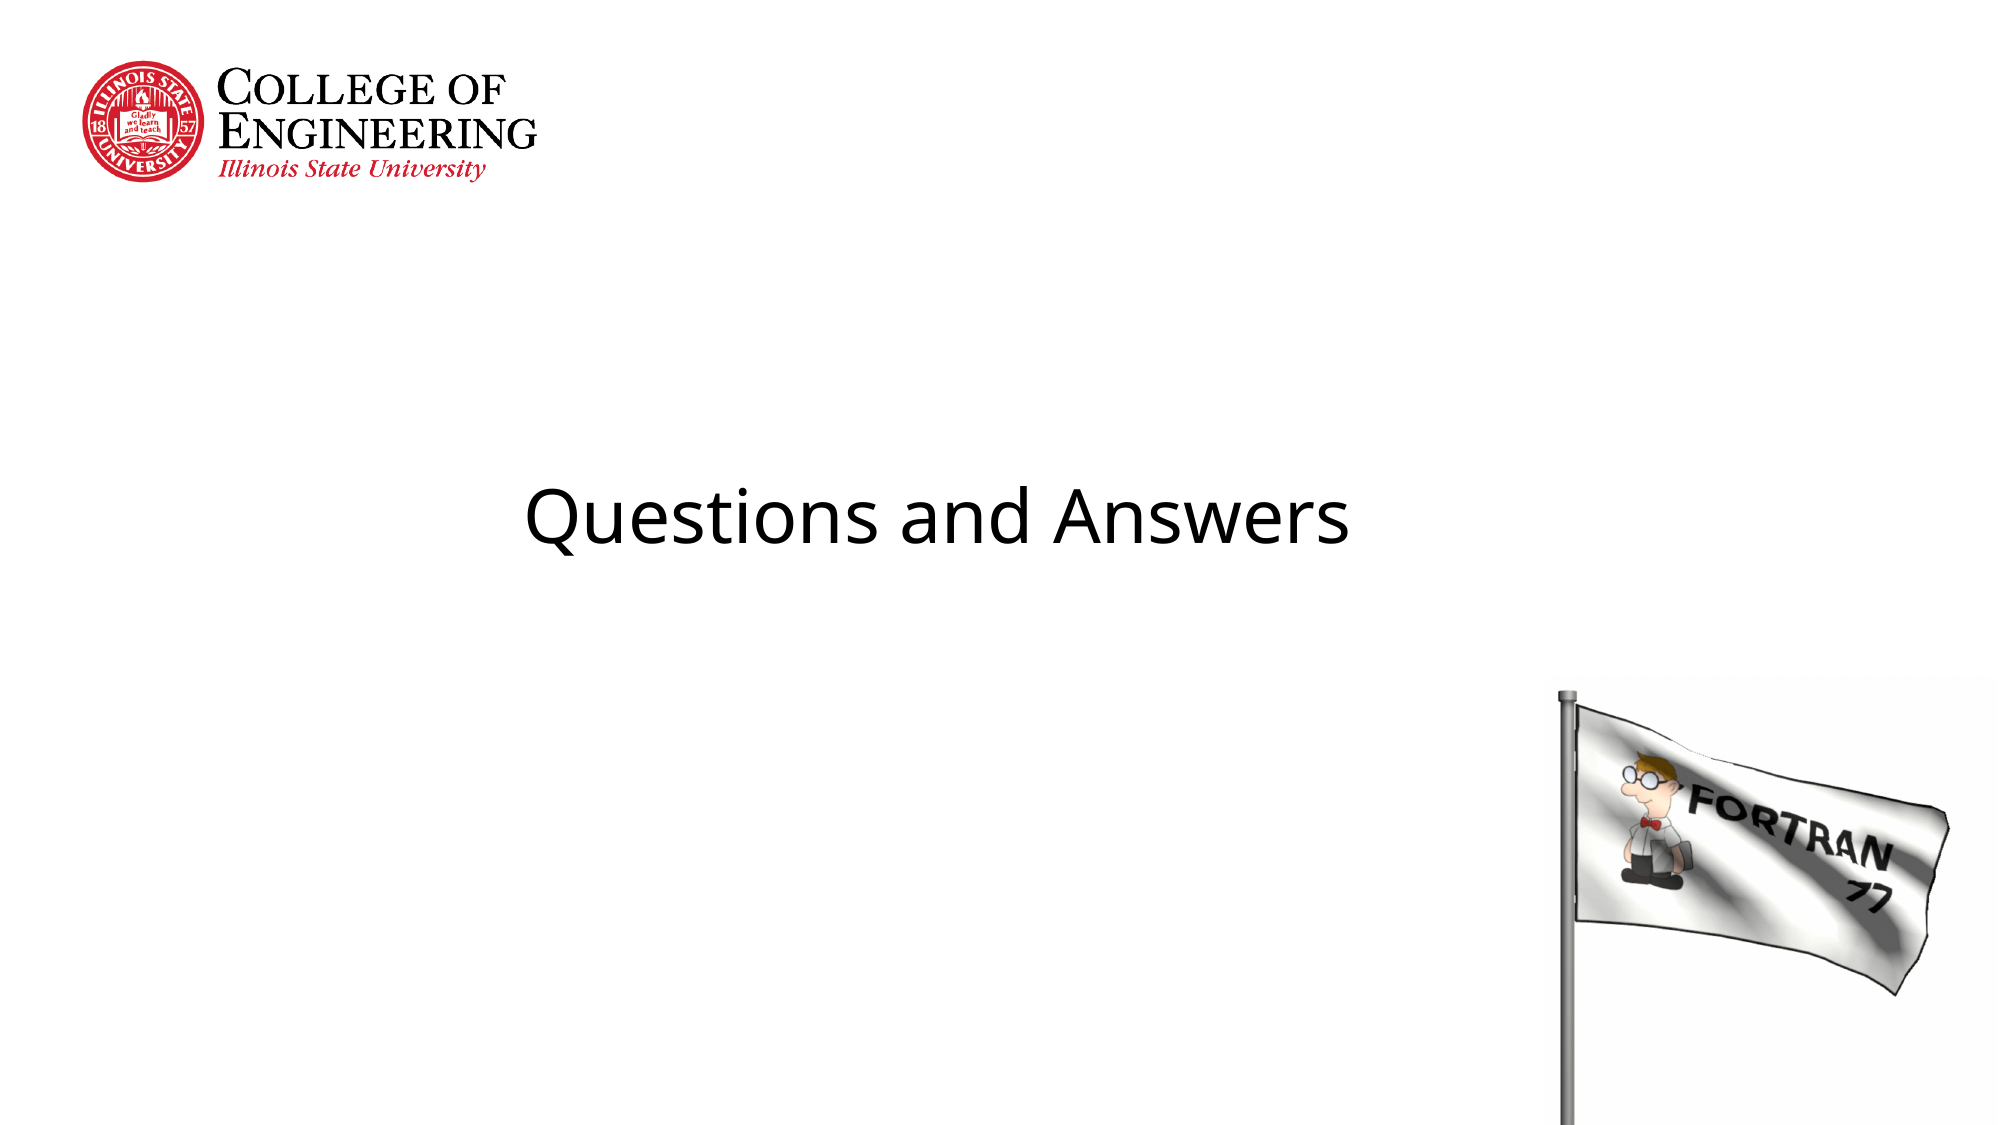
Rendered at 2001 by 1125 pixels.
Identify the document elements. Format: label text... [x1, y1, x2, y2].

picture [1544, 675, 1997, 1125]
text_box Questions and Answers [149, 461, 1368, 567]
picture [78, 57, 537, 187]
